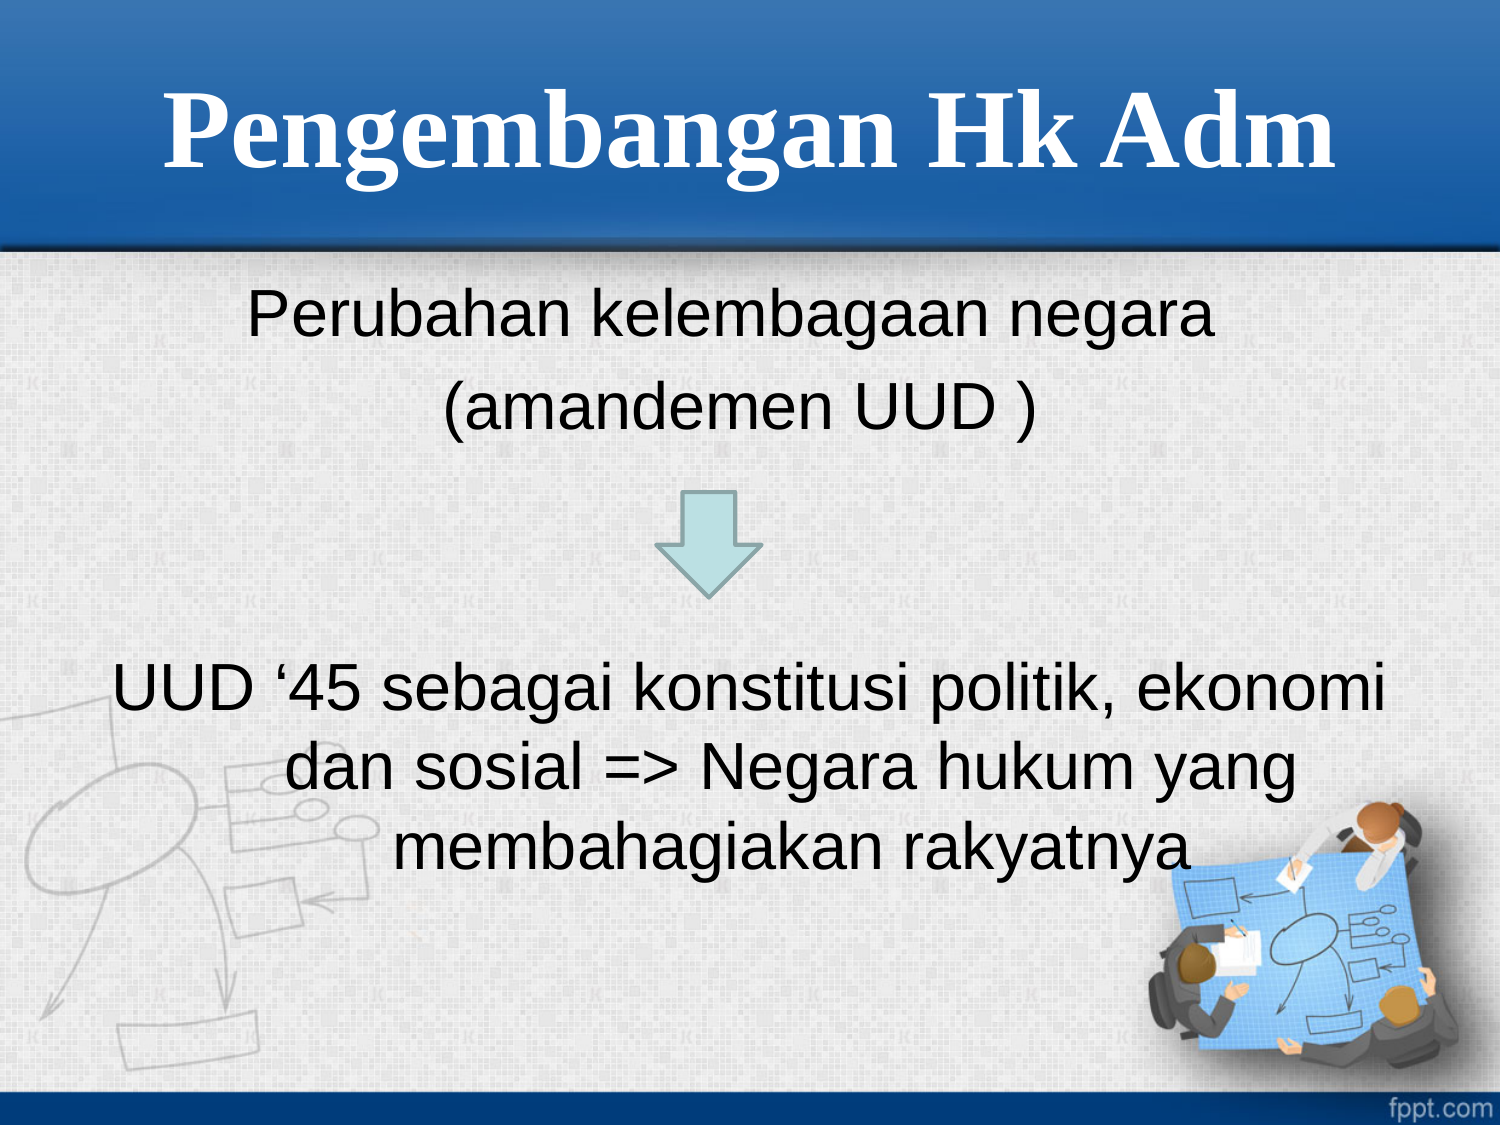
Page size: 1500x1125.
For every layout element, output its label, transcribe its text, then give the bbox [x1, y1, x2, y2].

title Pengembangan Hk Adm [75, 45, 1425, 200]
picture [0, 0, 1500, 1125]
list Perubahan kelembagaan negara (amandemen UUD ) UUD ‘45 sebagai konstitusi politik, ekonomi dan sosial => Negara hukum yang membahagiakan rakyatnya [75, 262, 1425, 1005]
text_box [654, 490, 764, 600]
